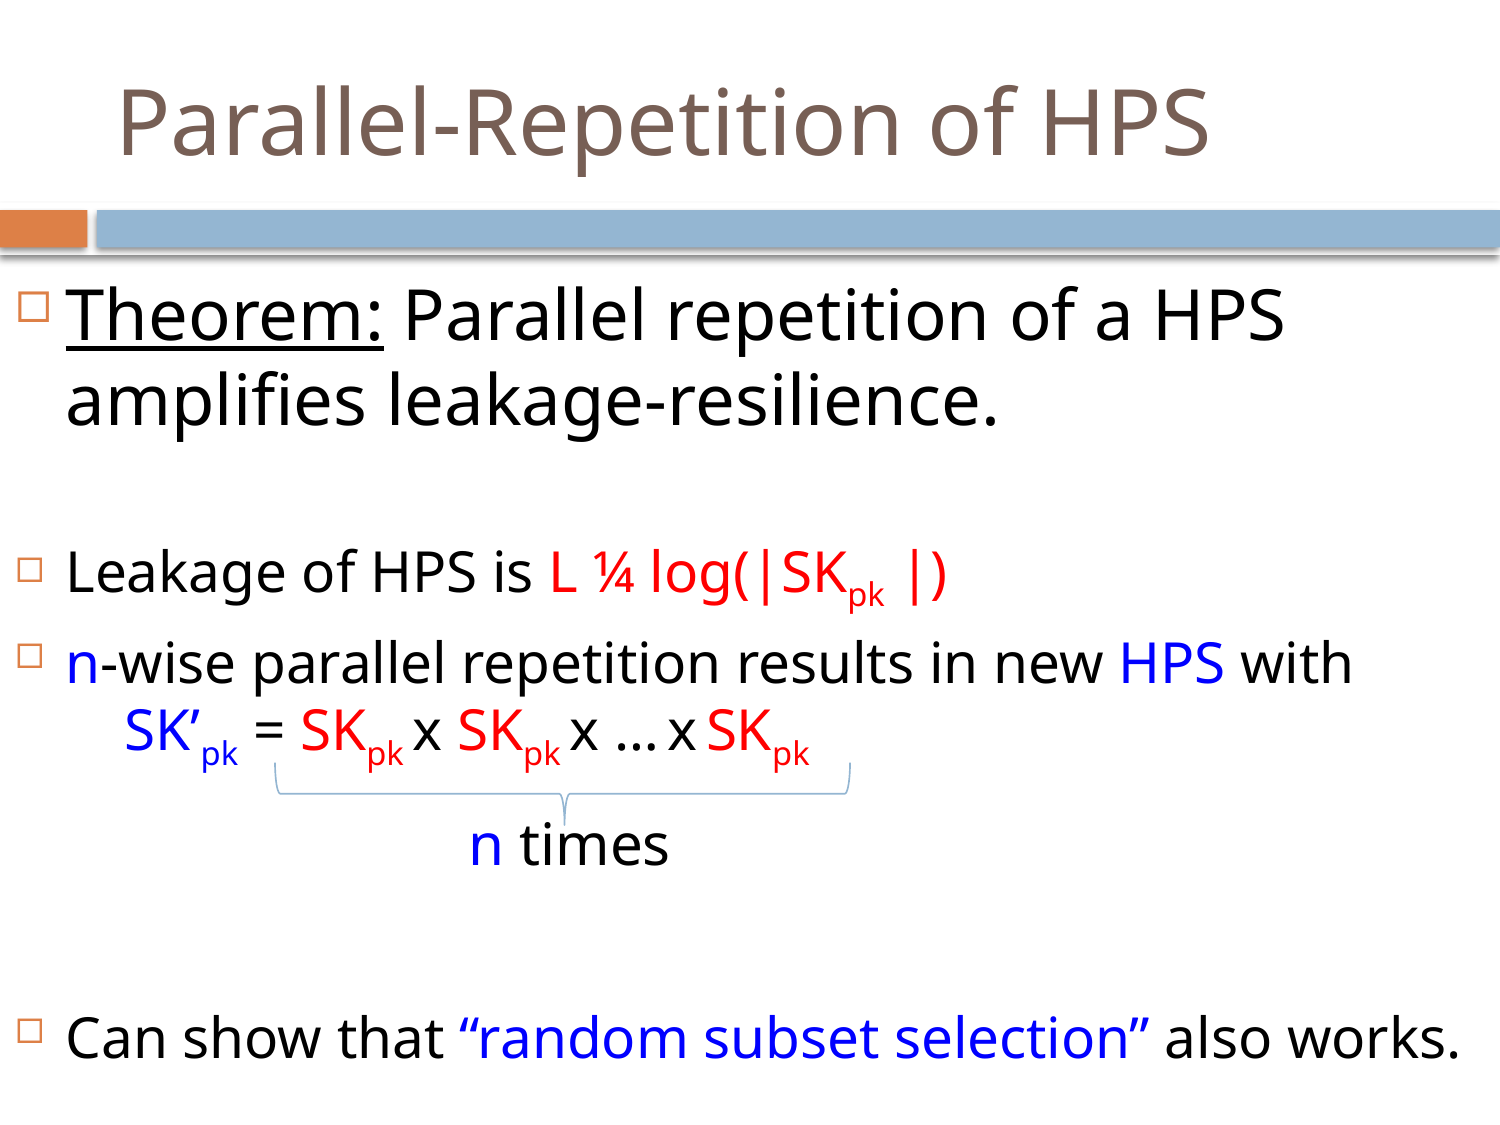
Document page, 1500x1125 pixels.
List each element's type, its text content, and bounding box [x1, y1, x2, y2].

text_box [274, 762, 851, 800]
title Parallel-Repetition of HPS [100, 37, 1438, 200]
list Theorem: Parallel repetition of a HPS amplifies leakage-resilience. Leakage of HPS is L ¼ log(|SKpk |) n-wise parallel repetition results in new HPS with SK’pk = SKpk x SKpk x … x SKpk Can show that “random subset selection” also works. [0, 262, 1500, 1125]
text_box n times [453, 800, 686, 885]
